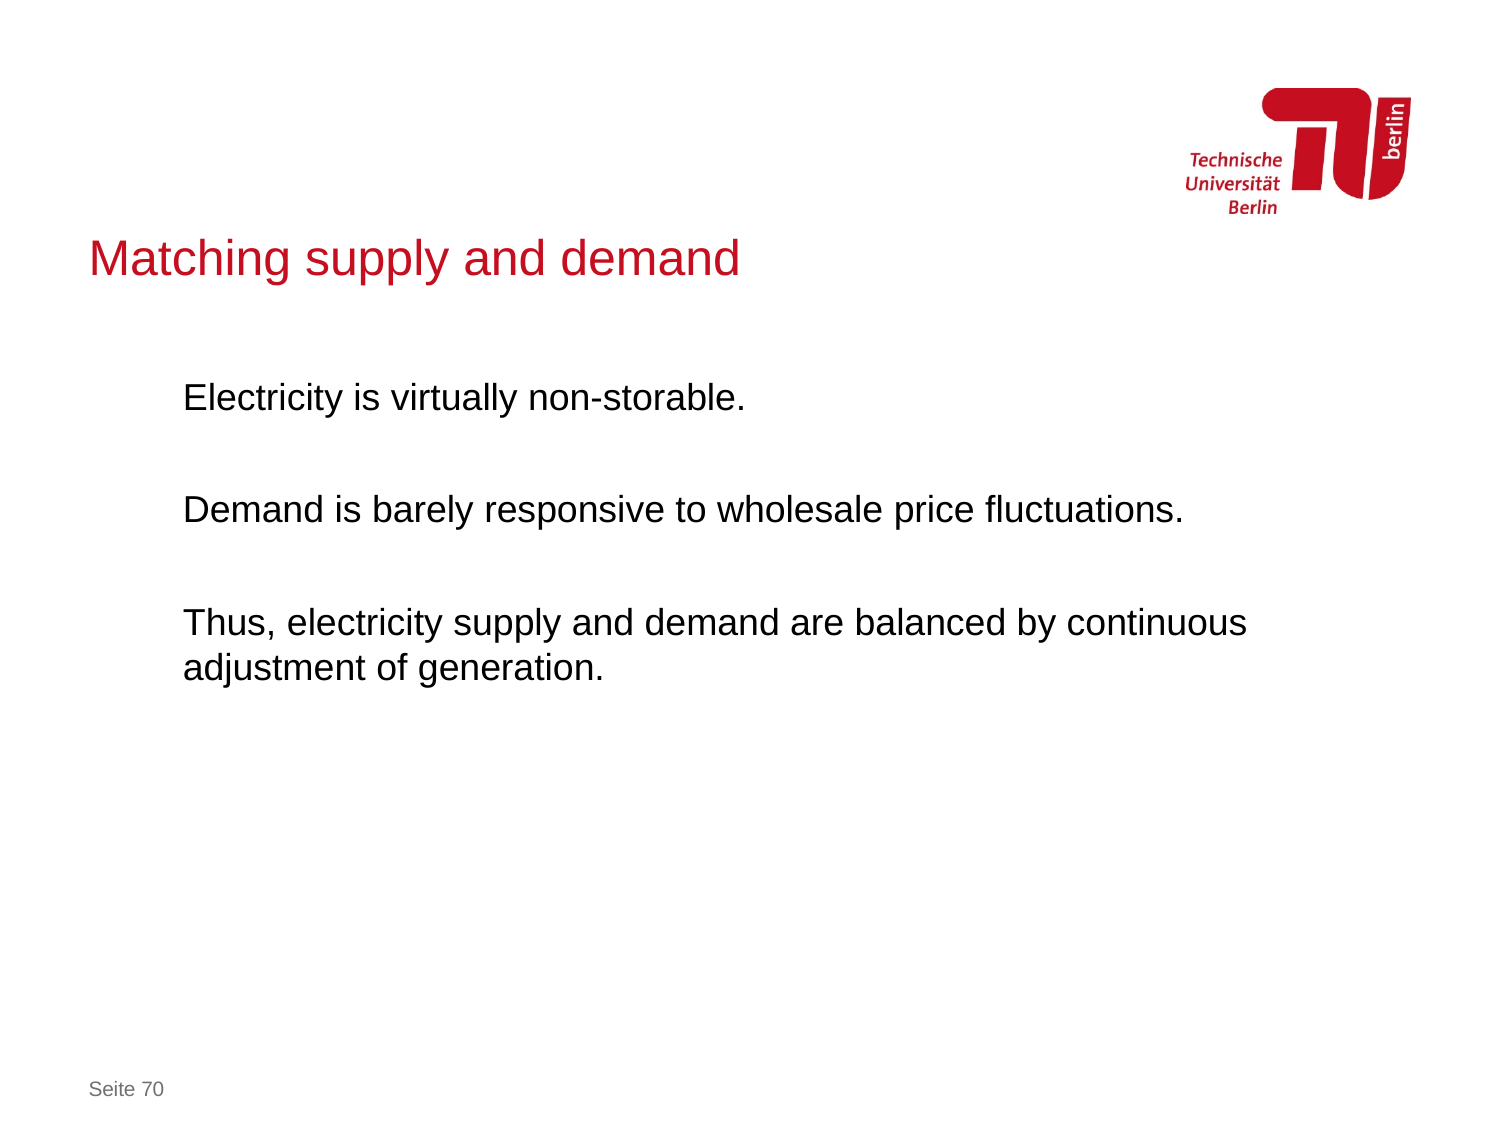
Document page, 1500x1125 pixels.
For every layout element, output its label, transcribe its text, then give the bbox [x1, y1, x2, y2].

title Matching supply and demand [88, 226, 1411, 286]
list Electricity is virtually non-storable. Demand is barely responsive to wholesale price fluctuations. Thus, electricity supply and demand are balanced by continuous adjustment of generation. [183, 315, 1294, 983]
slide_number Seite 70 [88, 1075, 1176, 1101]
picture [1186, 88, 1411, 214]
